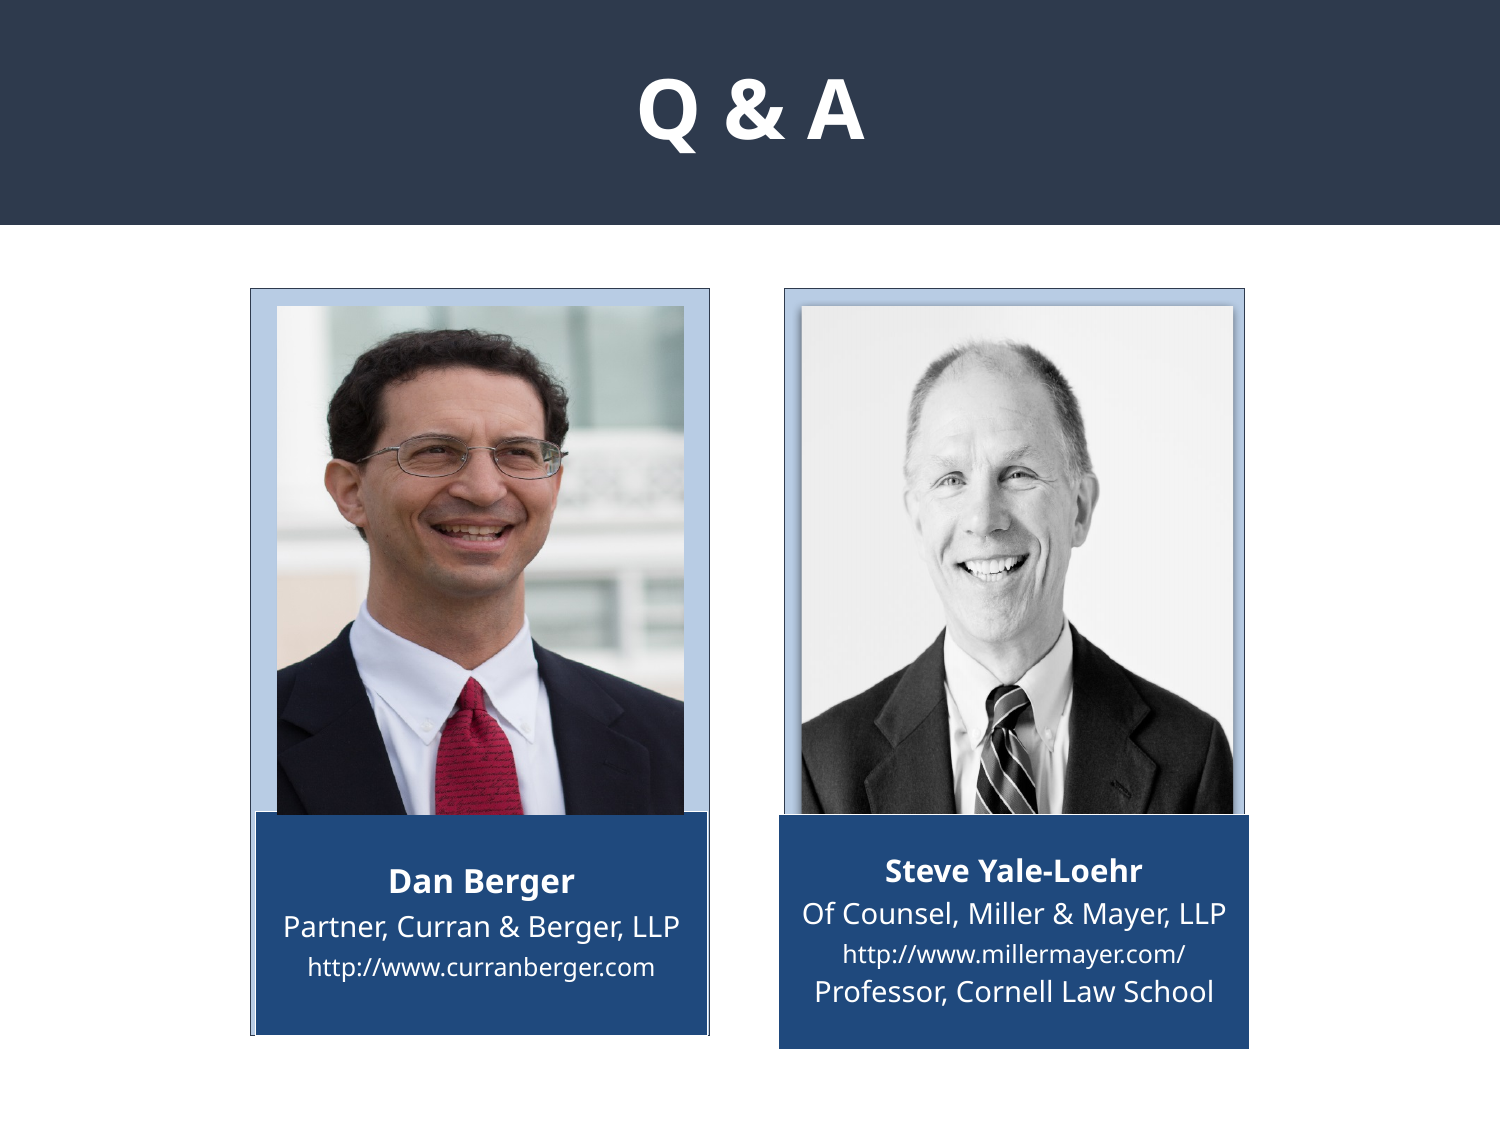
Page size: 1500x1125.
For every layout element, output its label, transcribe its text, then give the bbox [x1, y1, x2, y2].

title Q & A [0, 0, 1500, 225]
picture [277, 306, 684, 815]
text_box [249, 269, 1250, 1054]
